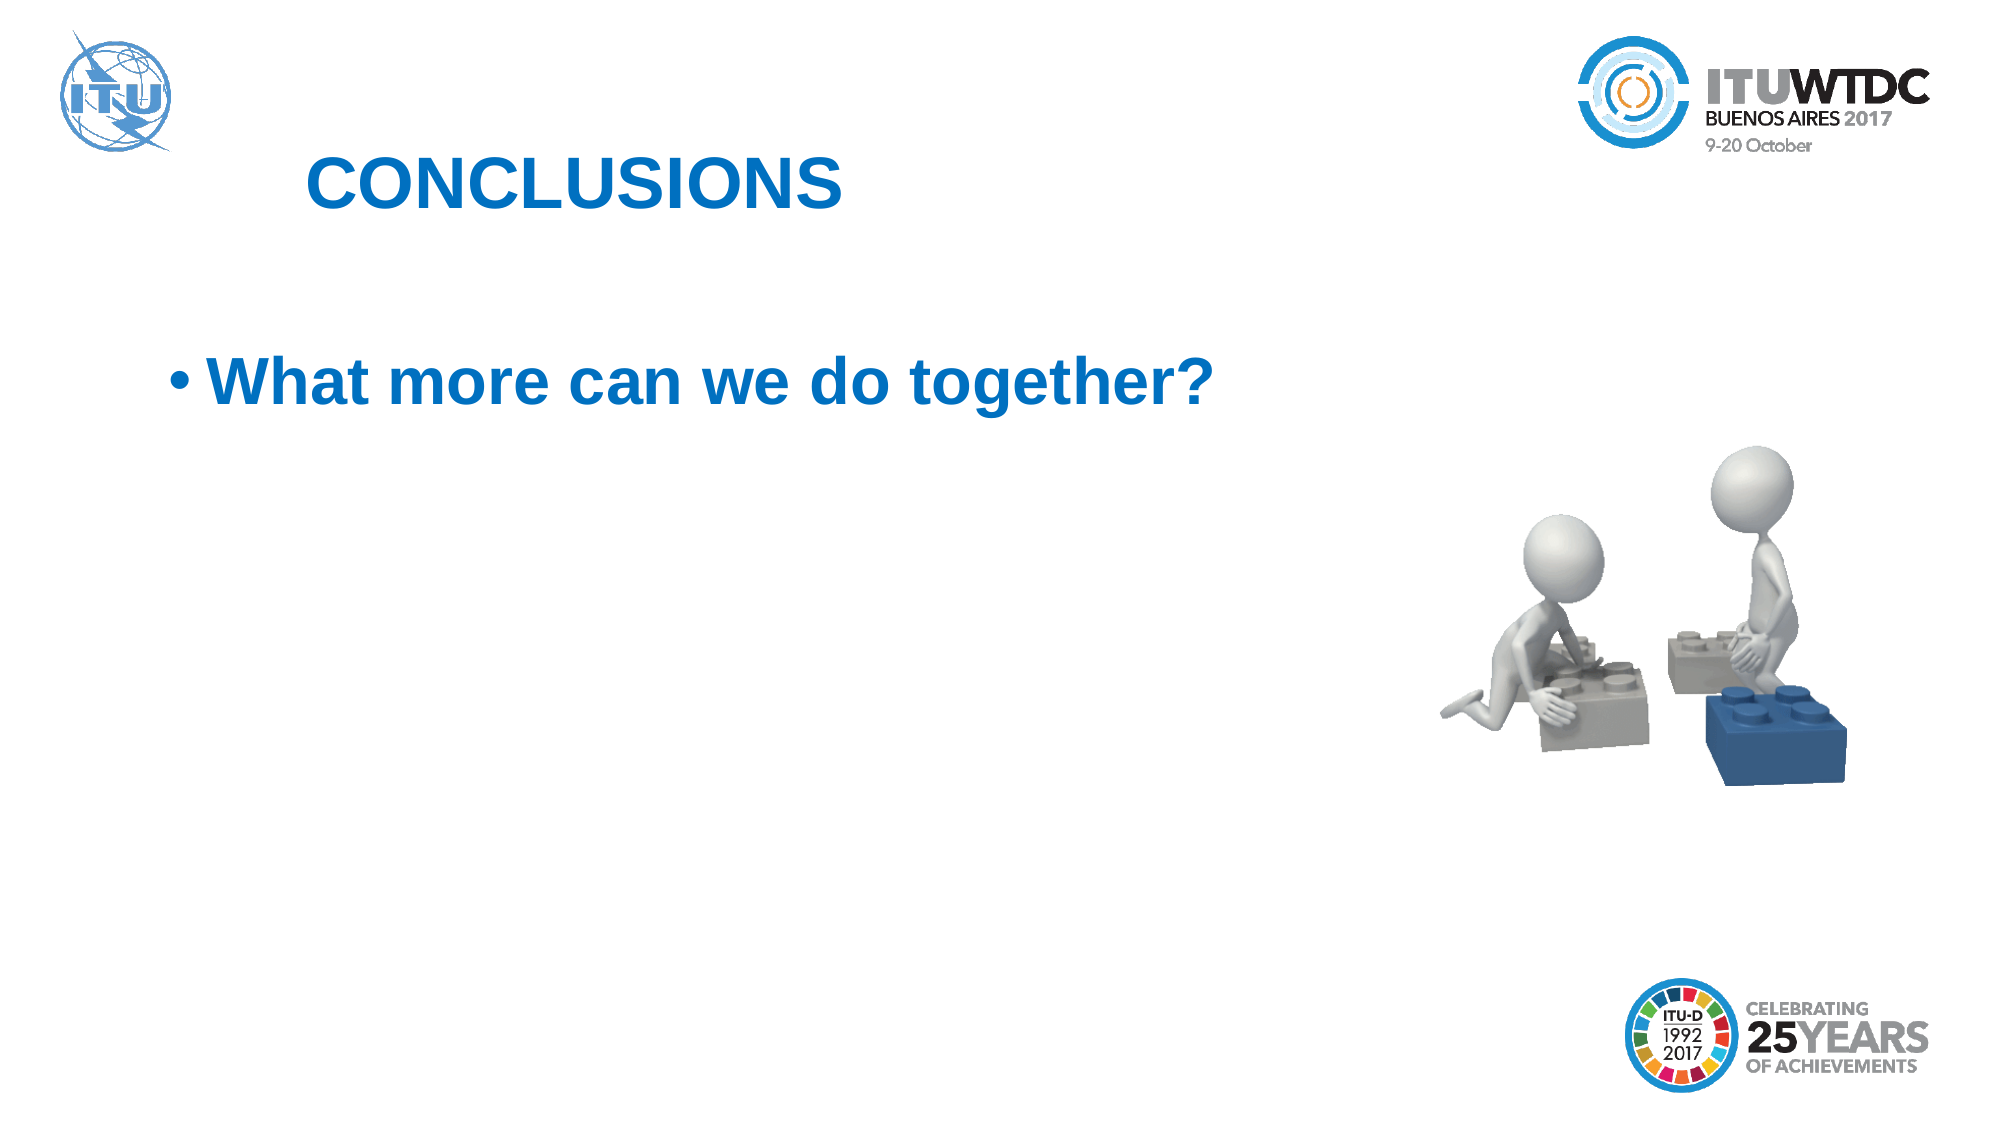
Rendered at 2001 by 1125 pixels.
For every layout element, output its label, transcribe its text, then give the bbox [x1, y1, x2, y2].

picture [1391, 412, 1900, 837]
picture [1578, 36, 1930, 156]
title Conclusions [289, 86, 1421, 283]
text_box What more can we do together? [79, 339, 1291, 1005]
picture [57, 26, 177, 156]
picture [1623, 977, 1930, 1093]
